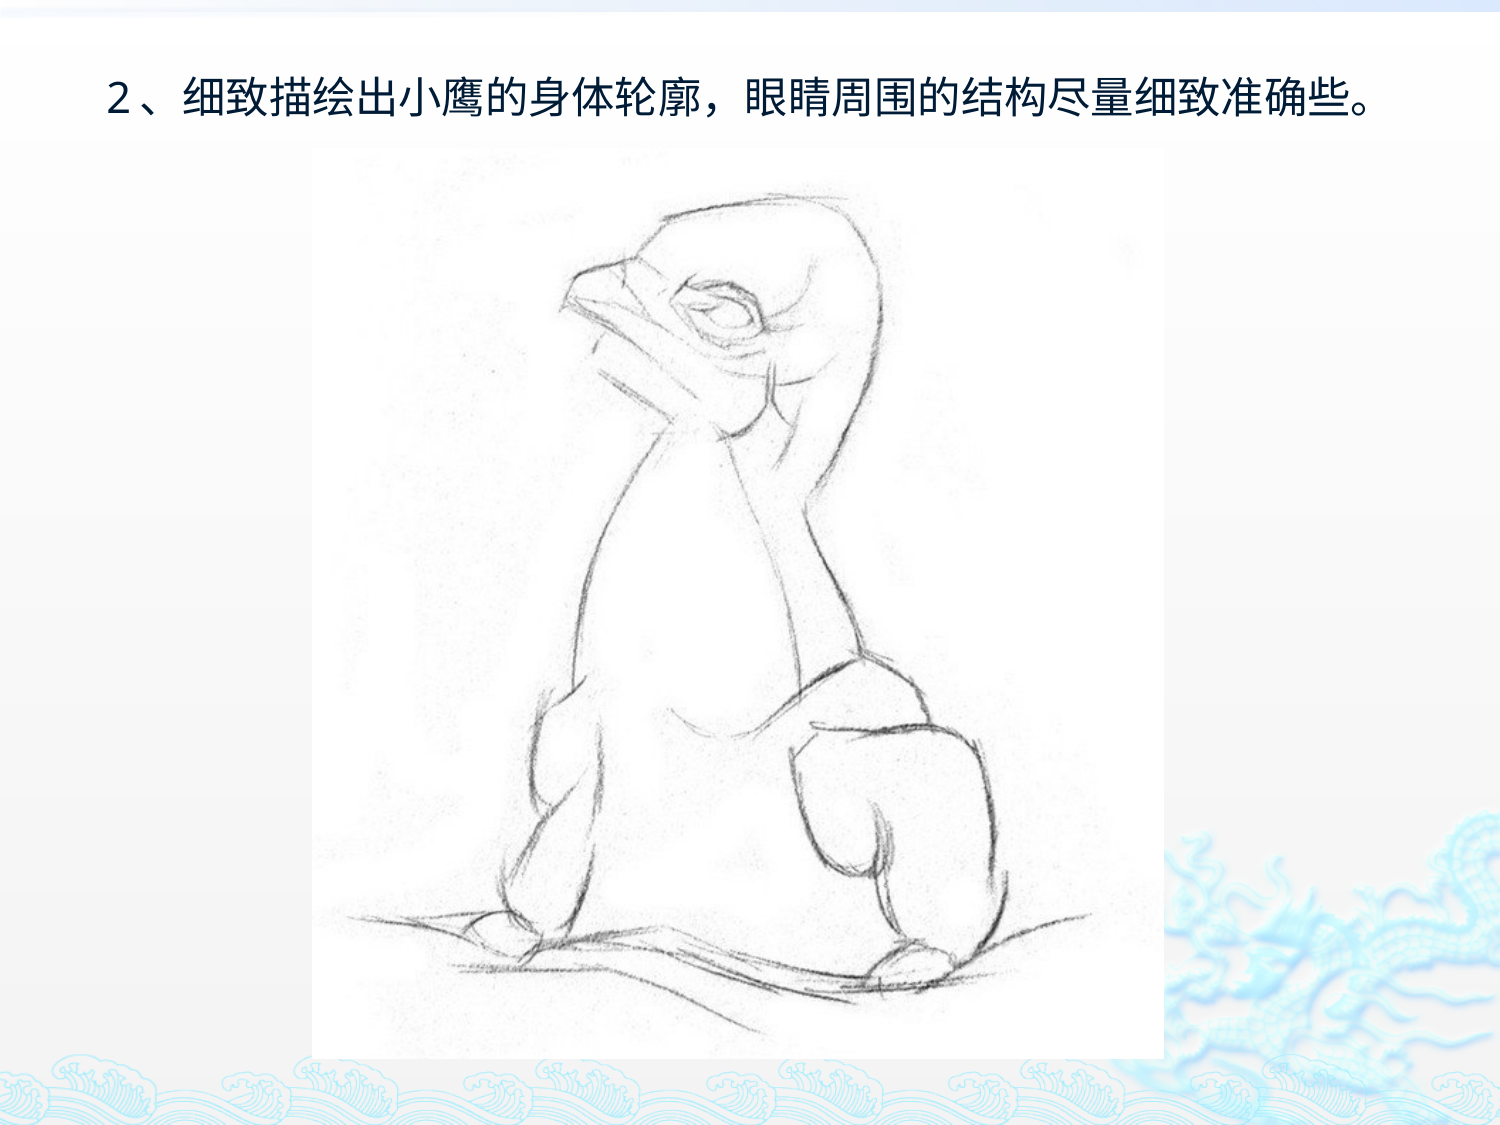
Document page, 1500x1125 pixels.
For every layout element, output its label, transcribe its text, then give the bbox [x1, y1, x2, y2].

title 2、细致描绘出小鹰的身体轮廓，眼睛周围的结构尽量细致准确些。 [75, 45, 1425, 233]
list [312, 148, 1164, 1060]
